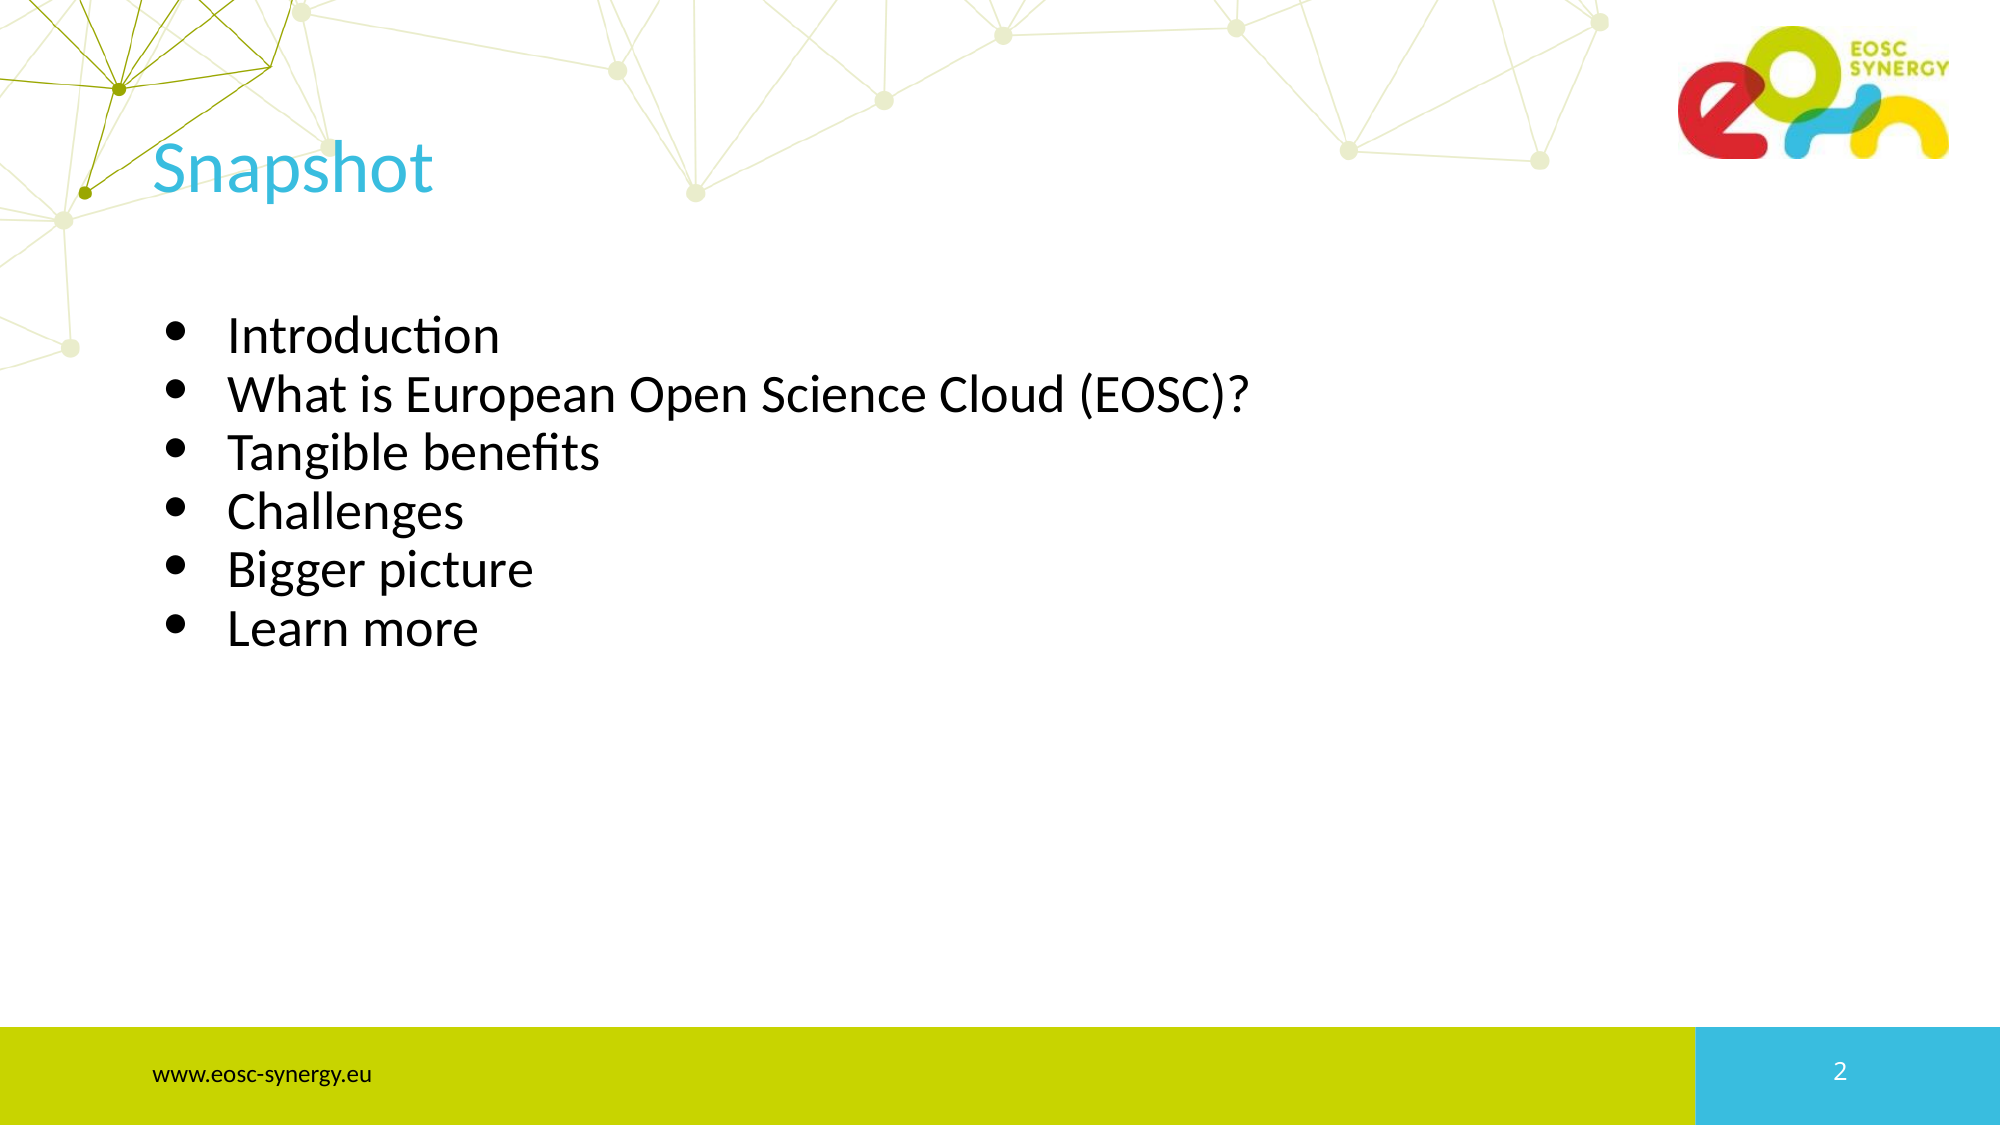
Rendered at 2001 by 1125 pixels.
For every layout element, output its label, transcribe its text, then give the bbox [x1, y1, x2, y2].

slide_number ‹#› [1723, 1042, 1863, 1103]
picture [0, 0, 1609, 453]
list Introduction What is European Open Science Cloud (EOSC)? Tangible benefits Challenges Bigger picture Learn more [137, 299, 1863, 1014]
picture [1678, 26, 1949, 159]
title Snapshot [137, 59, 1658, 278]
footer www.eosc-synergy.eu [137, 1042, 1338, 1103]
